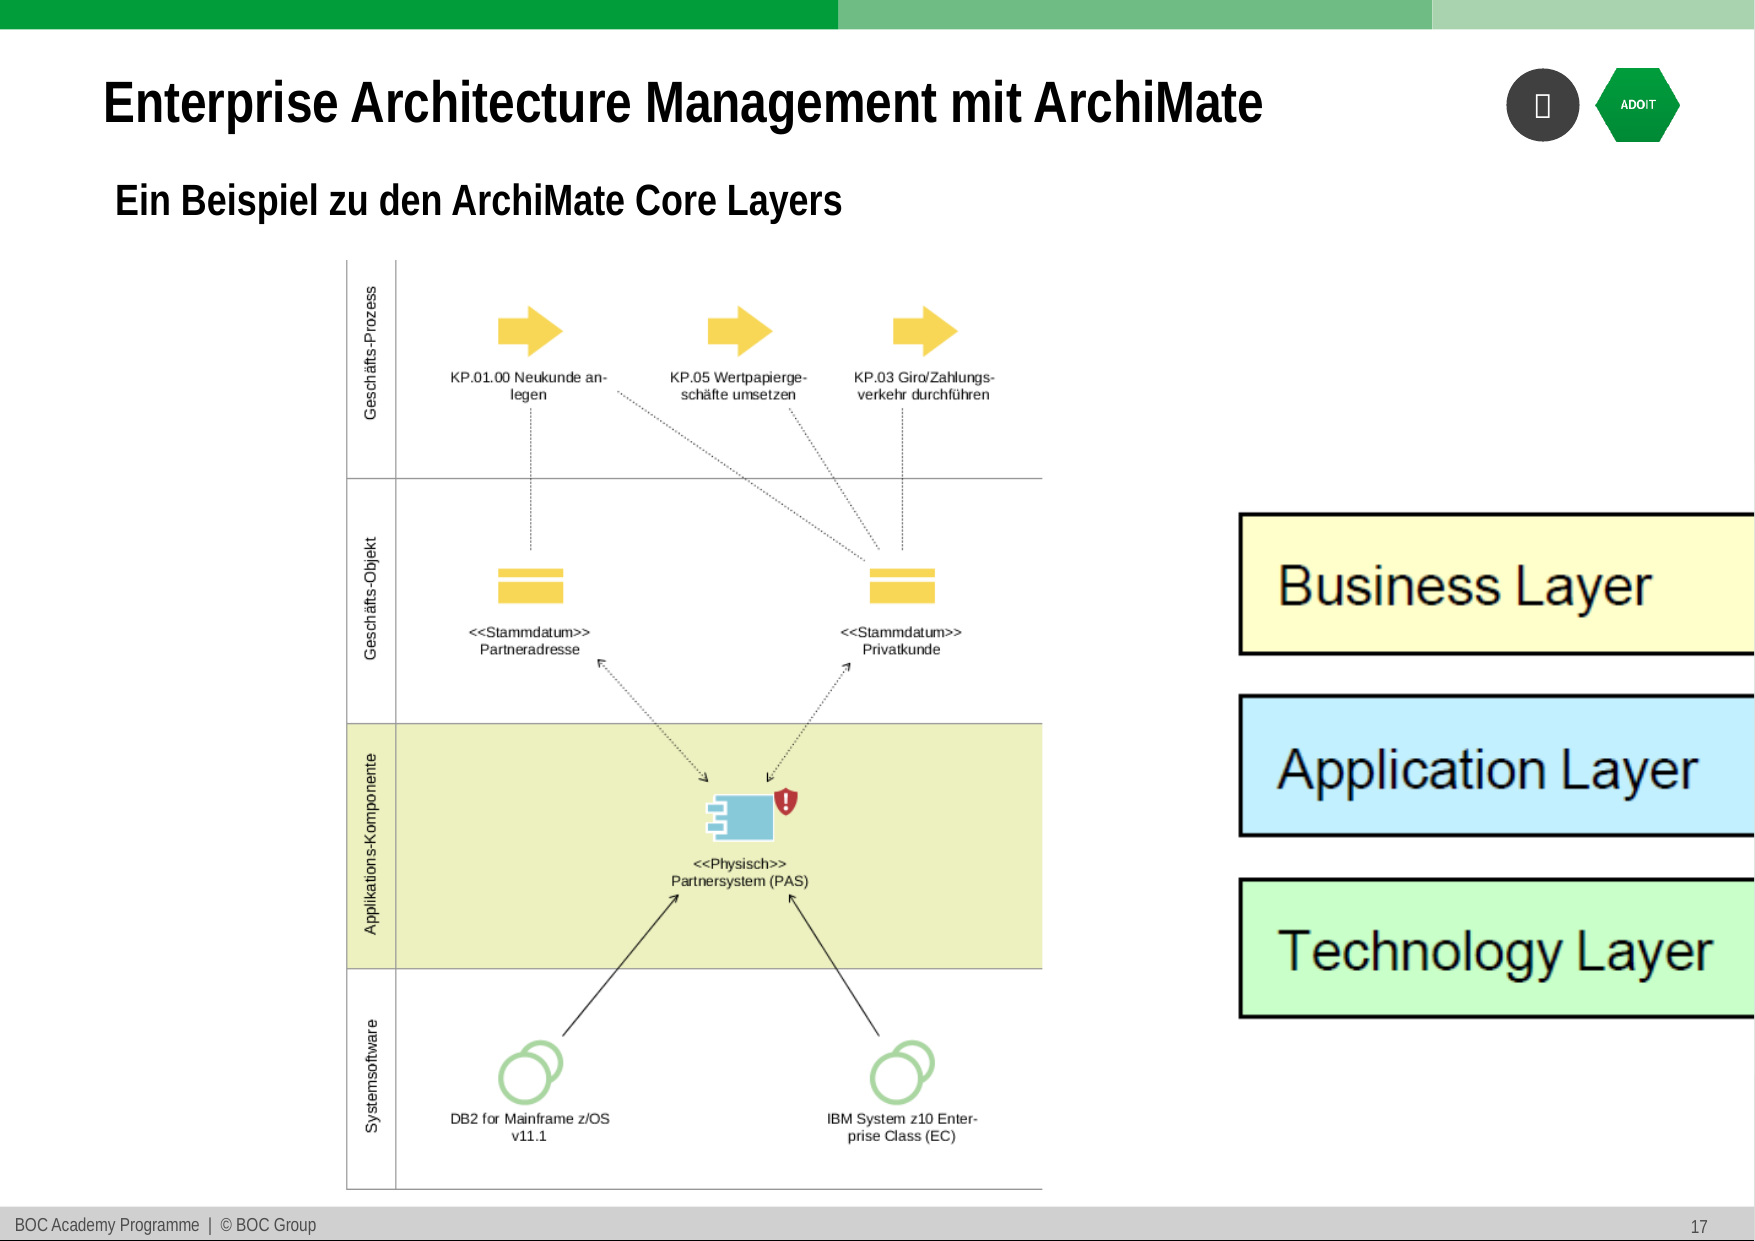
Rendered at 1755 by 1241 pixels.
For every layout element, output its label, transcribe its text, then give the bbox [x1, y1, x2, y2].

title Enterprise Architecture Management mit ArchiMate [103, 55, 1595, 156]
list Ein Beispiel zu den ArchiMate Core Layers [109, 165, 1596, 234]
picture [1595, 68, 1680, 142]
picture [345, 260, 1043, 1190]
picture [1219, 462, 1755, 1075]
